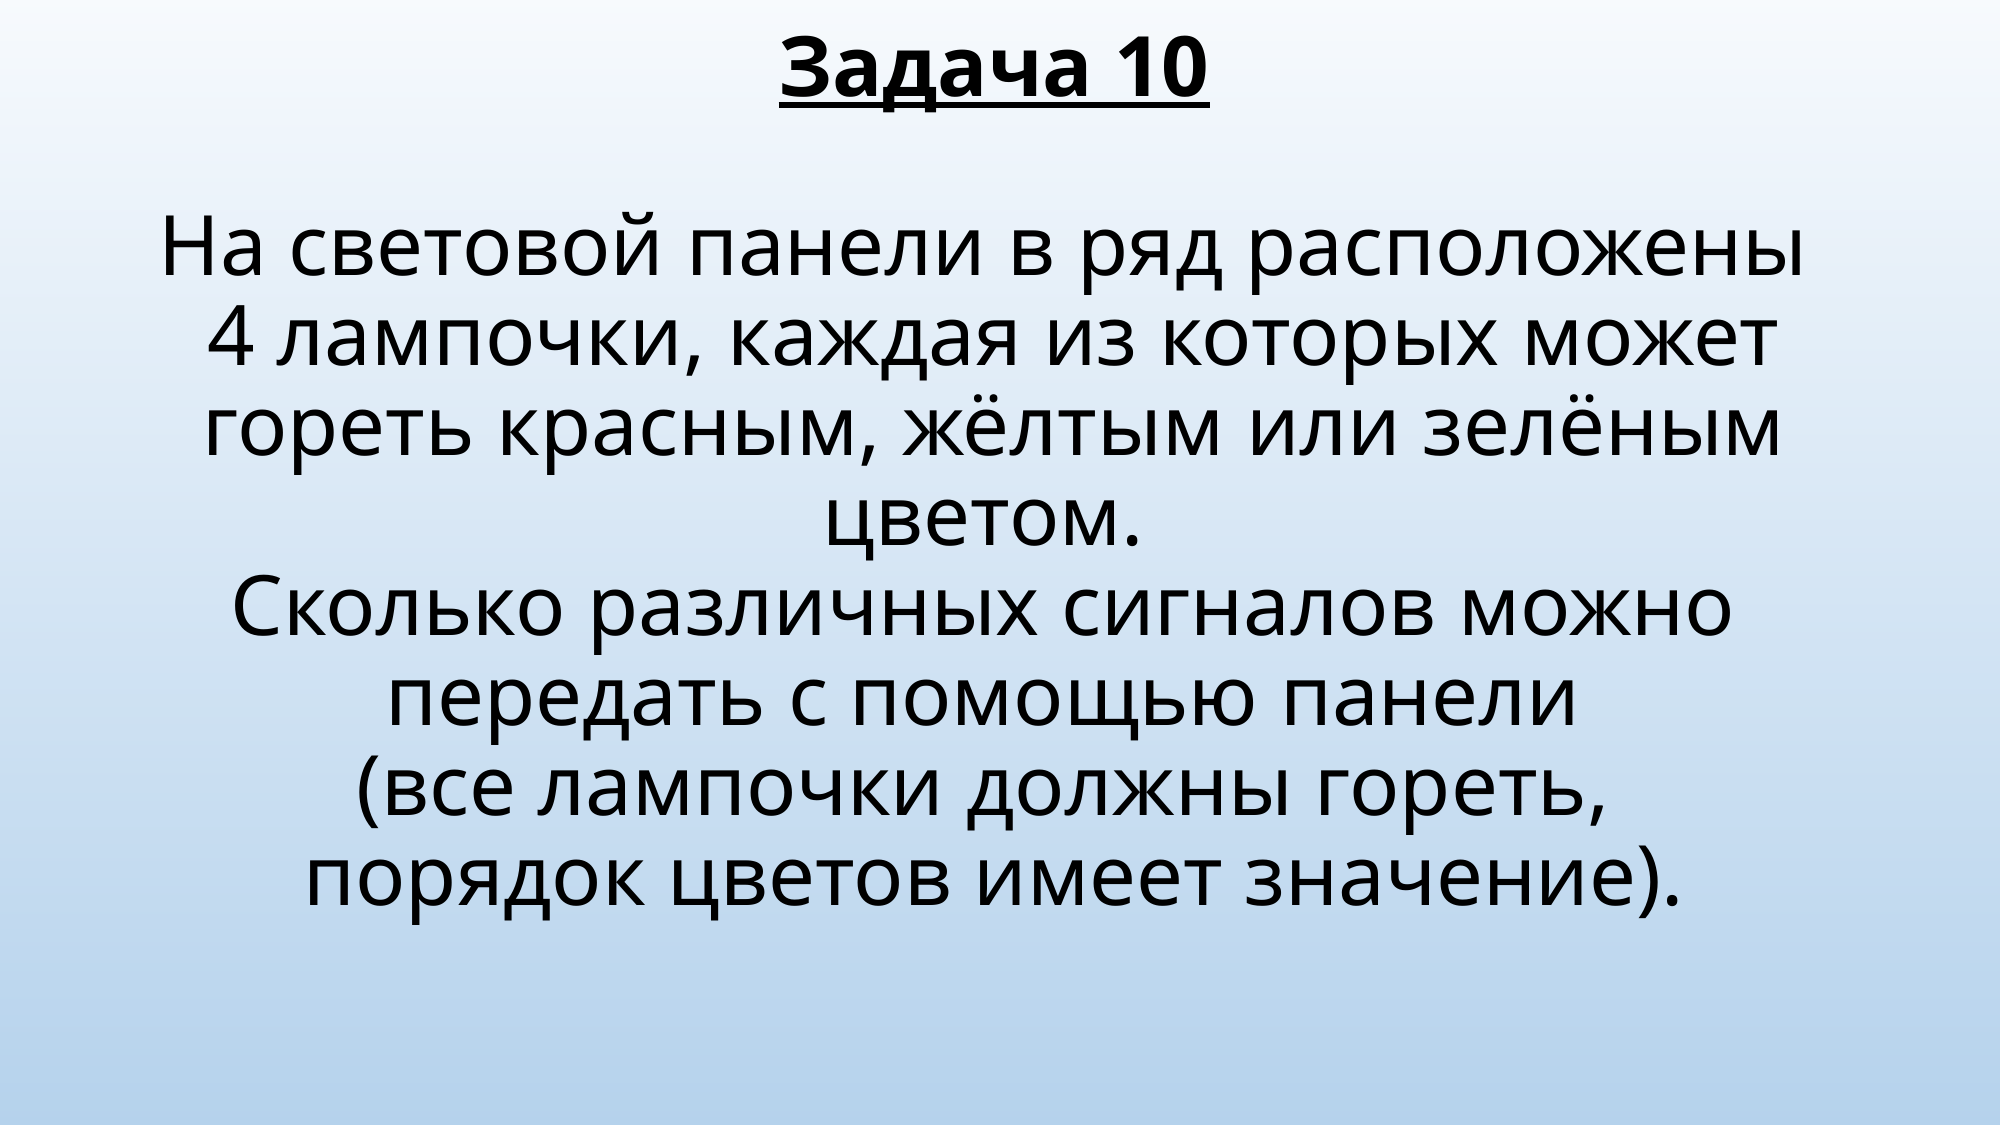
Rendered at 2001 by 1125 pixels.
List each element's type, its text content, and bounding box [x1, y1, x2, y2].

title Задача 10 На световой панели в ряд расположены 4 лампочки, каждая из которых может гореть красным, жёлтым или зелёным цветом. Сколько различных сигналов можно передать с помощью панели (все лампочки должны гореть, порядок цветов имеет значение). [54, 539, 1934, 931]
subtitle [388, 735, 1889, 1007]
